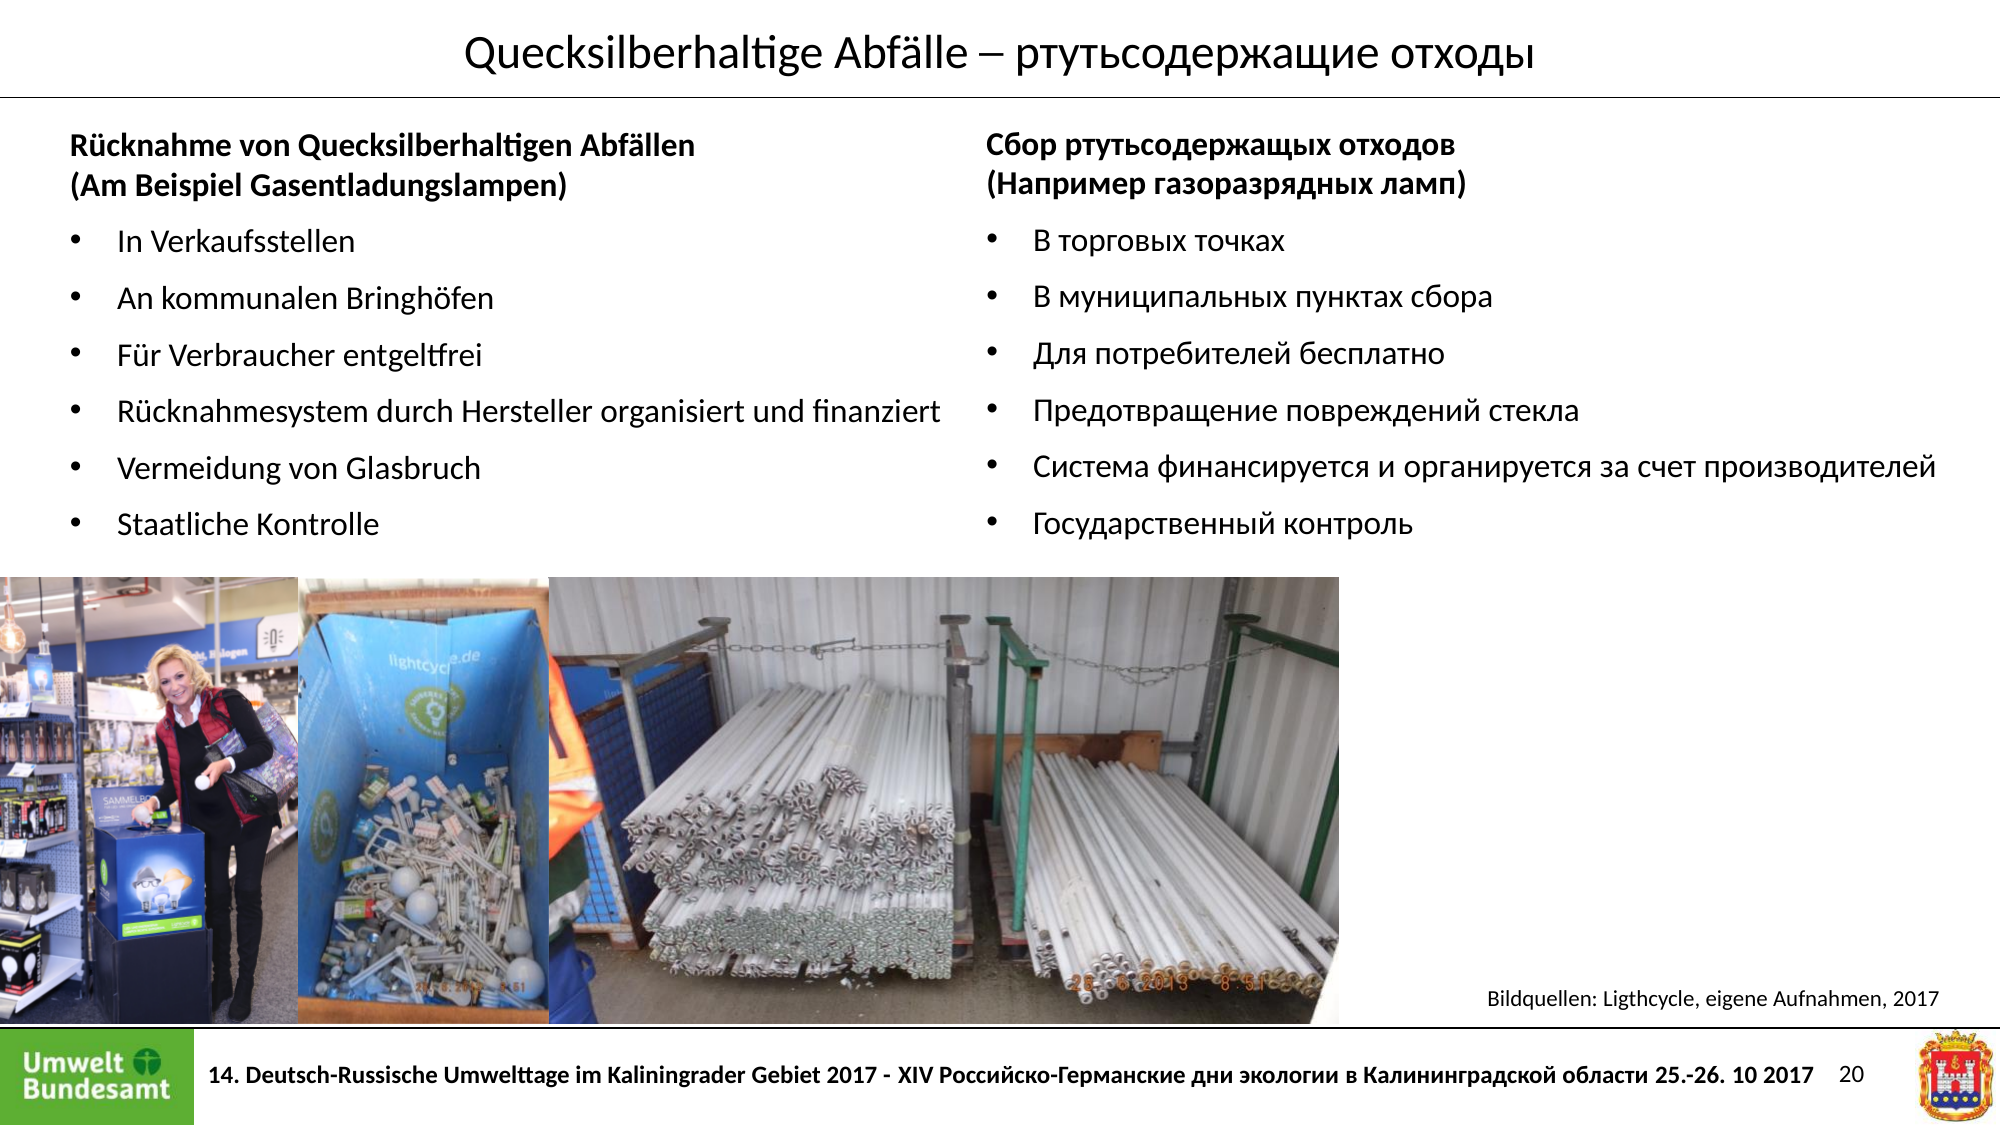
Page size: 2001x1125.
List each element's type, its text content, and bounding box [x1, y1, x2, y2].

text_box Bildquellen: Ligthcycle, eigene Aufnahmen, 2017 [1472, 976, 1973, 1019]
text_box Сбор ртутьсодержащых отходов (Например газоразрядных ламп) В торговых точках В муниципальных пунктах сбора Для потребителей бесплатно Предотвращение повреждений стекла Система финансируется и органируется за счет производителей Государственный контроль [971, 114, 1996, 605]
slide_number 20 [1767, 1042, 1880, 1103]
picture [0, 1029, 194, 1125]
text_box Rücknahme von Quecksilberhaltigen Abfällen (Am Beispiel Gasentladungslampen) In Verkaufsstellen An kommunalen Bringhöfen Für Verbraucher entgeltfrei Rücknahmesystem durch Hersteller organisiert und finanziert Vermeidung von Glasbruch Staatliche Kontrolle [55, 115, 1000, 550]
text_box 14. Deutsch-Russische Umwelttage im Kaliningrader Gebiet 2017 - XIV Российско-Германские дни экологии в Калининградской области 25.-26. 10 2017 [194, 1051, 1767, 1096]
picture [0, 577, 1339, 1024]
text_box Quecksilberhaltige Abfälle ─ ртутьсодержащие отходы [0, 20, 2000, 87]
picture [1915, 1029, 1996, 1125]
